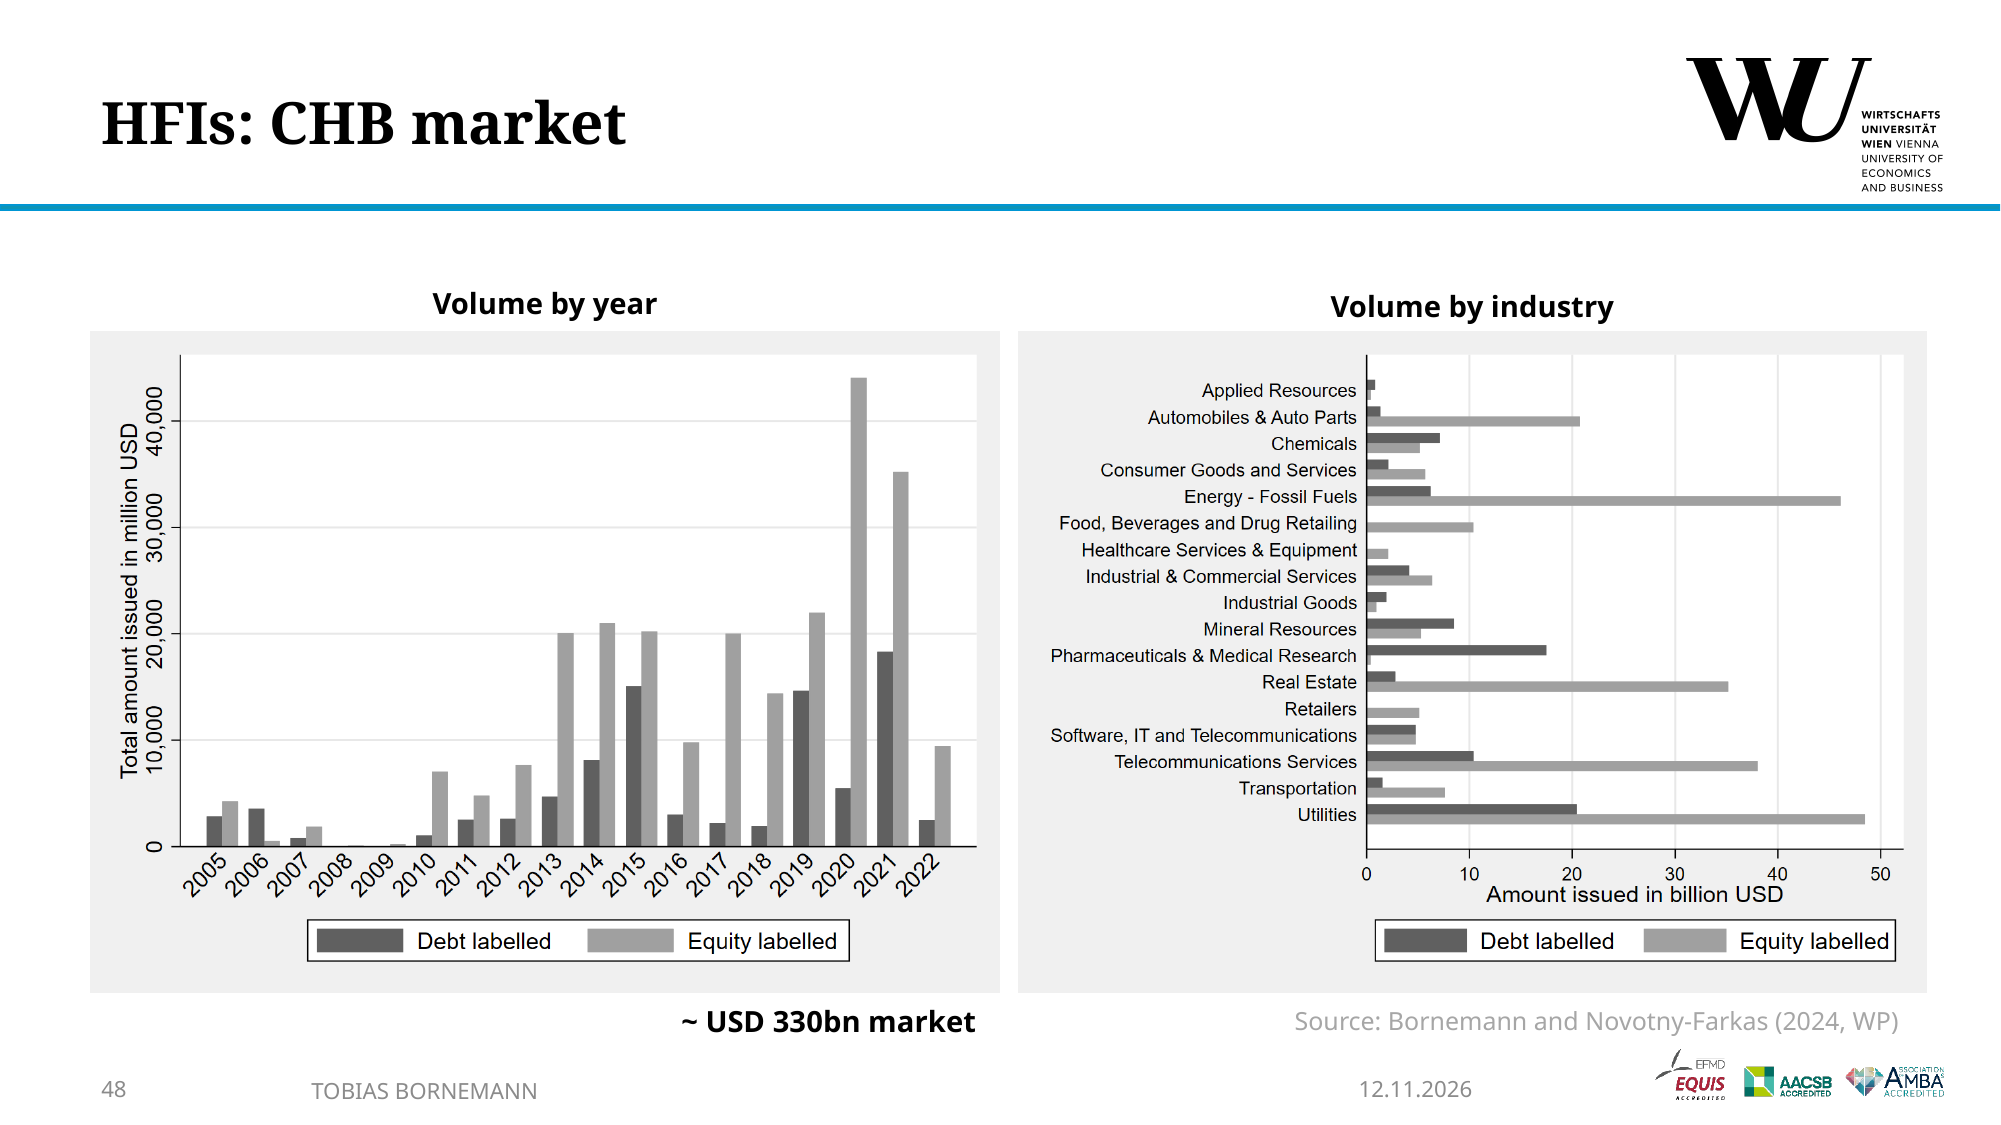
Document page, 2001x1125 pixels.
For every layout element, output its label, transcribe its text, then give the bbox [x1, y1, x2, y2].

picture [1686, 58, 1943, 194]
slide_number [1256, 1065, 1473, 1117]
text_box Volume by year [90, 278, 1000, 328]
picture [90, 331, 1000, 993]
text_box Source: Bornemann and Novotny-Farkas (2024, WP) [1279, 997, 1915, 1043]
picture [1018, 331, 1927, 993]
text_box Volume by industry [1018, 280, 1927, 331]
title HFIs: CHB market [101, 36, 1598, 206]
footer Tobias Bornemann [297, 1065, 1247, 1117]
text_box ~ USD 330bn market [666, 995, 992, 1046]
picture [1655, 1049, 1944, 1100]
slide_number 48 [101, 1065, 297, 1117]
